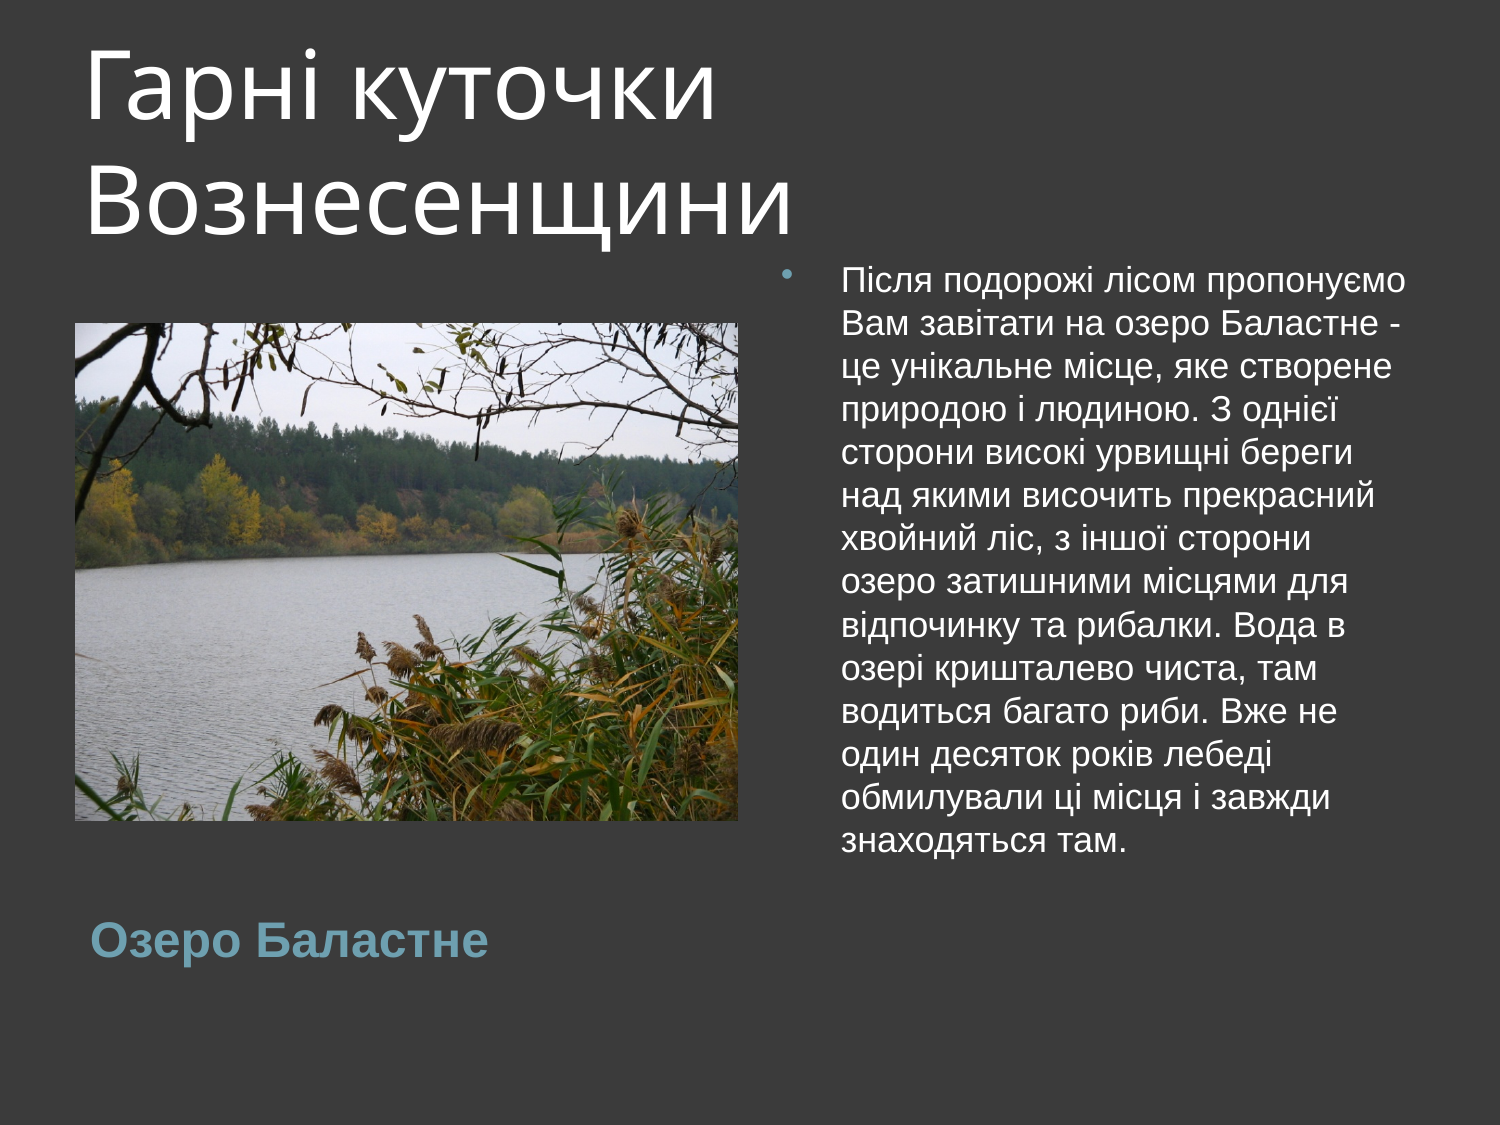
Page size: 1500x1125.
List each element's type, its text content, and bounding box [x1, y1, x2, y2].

list Після подорожі лісом пропонуємо Вам завітати на озеро Баластне - це унікальне місце, яке створене природою і людиною. З однієї сторони високі урвищні береги над якими височить прекрасний хвойний ліс, з іншої сторони озеро затишними місцями для відпочинку та рибалки. Вода в озері кришталево чиста, там водиться багато риби. Вже не один десяток років лебеді обмилували ці місця і завжди знаходяться там. [761, 248, 1425, 896]
list Озеро Баластне [75, 900, 738, 1038]
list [74, 323, 738, 822]
title Гарні куточки Вознесенщини [75, 44, 1425, 233]
